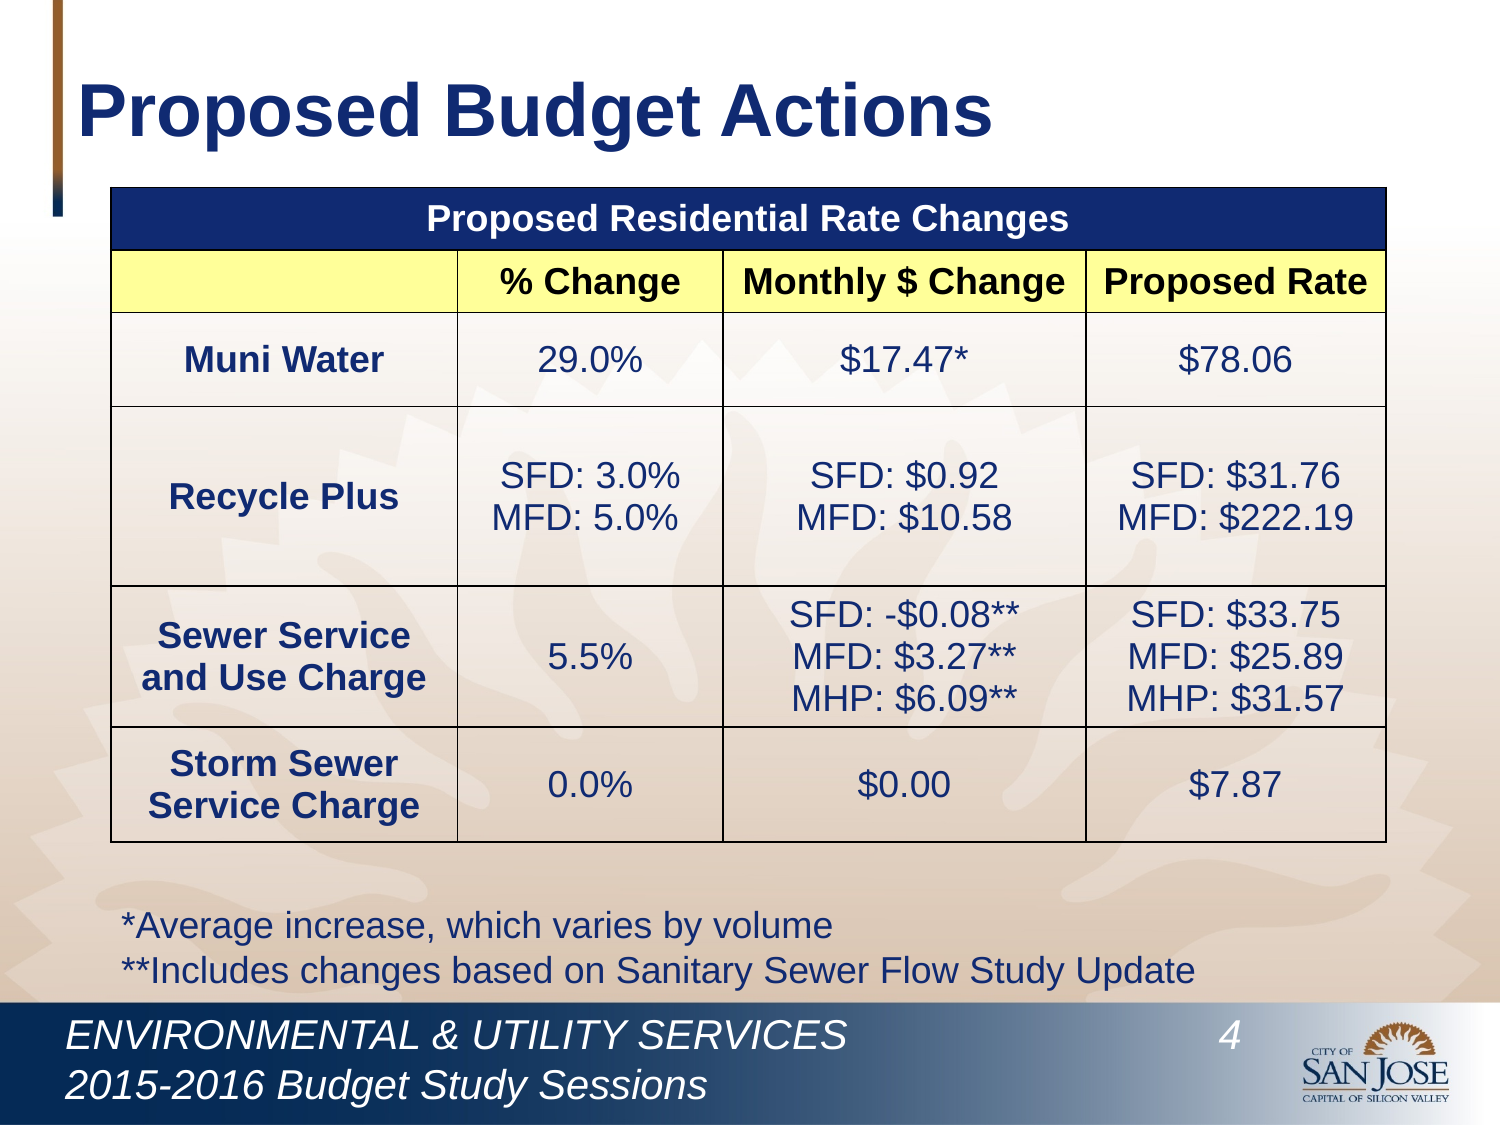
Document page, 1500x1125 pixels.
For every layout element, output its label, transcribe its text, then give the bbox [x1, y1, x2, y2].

table_cell Muni Water [112, 313, 457, 406]
picture [0, 0, 1500, 1125]
table_cell SFD: $33.75 MFD: $25.89 MHP: $31.57 [1087, 587, 1385, 726]
table_cell $7.87 [1087, 728, 1385, 841]
table_cell 29.0% [458, 313, 722, 406]
table_cell $17.47* [724, 313, 1085, 406]
table_cell SFD: $0.92 MFD: $10.58 [724, 407, 1085, 585]
table_cell $0.00 [724, 728, 1085, 841]
table_cell SFD: 3.0% MFD: 5.0% [458, 407, 722, 585]
table_cell SFD: $31.76 MFD: $222.19 [1087, 407, 1385, 585]
table_cell [112, 251, 457, 312]
table_header Proposed Residential Rate Changes [112, 188, 1385, 249]
table_cell Storm Sewer Service Charge [112, 728, 457, 841]
table_cell 5.5% [458, 587, 722, 726]
footer ENVIRONMENTAL & UTILITY SERVICES 4 2015-2016 Budget Study Sessions [49, 999, 1438, 1101]
table_cell 0.0% [458, 728, 722, 841]
table_cell $78.06 [1087, 313, 1385, 406]
title Proposed Budget Actions [58, 45, 1455, 167]
text_box *Average increase, which varies by volume **Includes changes based on Sanitary Sewer Flow Study Update [106, 893, 1382, 999]
table_cell Sewer Service and Use Charge [112, 587, 457, 726]
table_cell Monthly $ Change [724, 251, 1085, 312]
table_cell Proposed Rate [1087, 251, 1385, 312]
table_cell SFD: -$0.08** MFD: $3.27** MHP: $6.09** [724, 587, 1085, 726]
table_cell % Change [458, 251, 722, 312]
table_cell Recycle Plus [112, 407, 457, 585]
